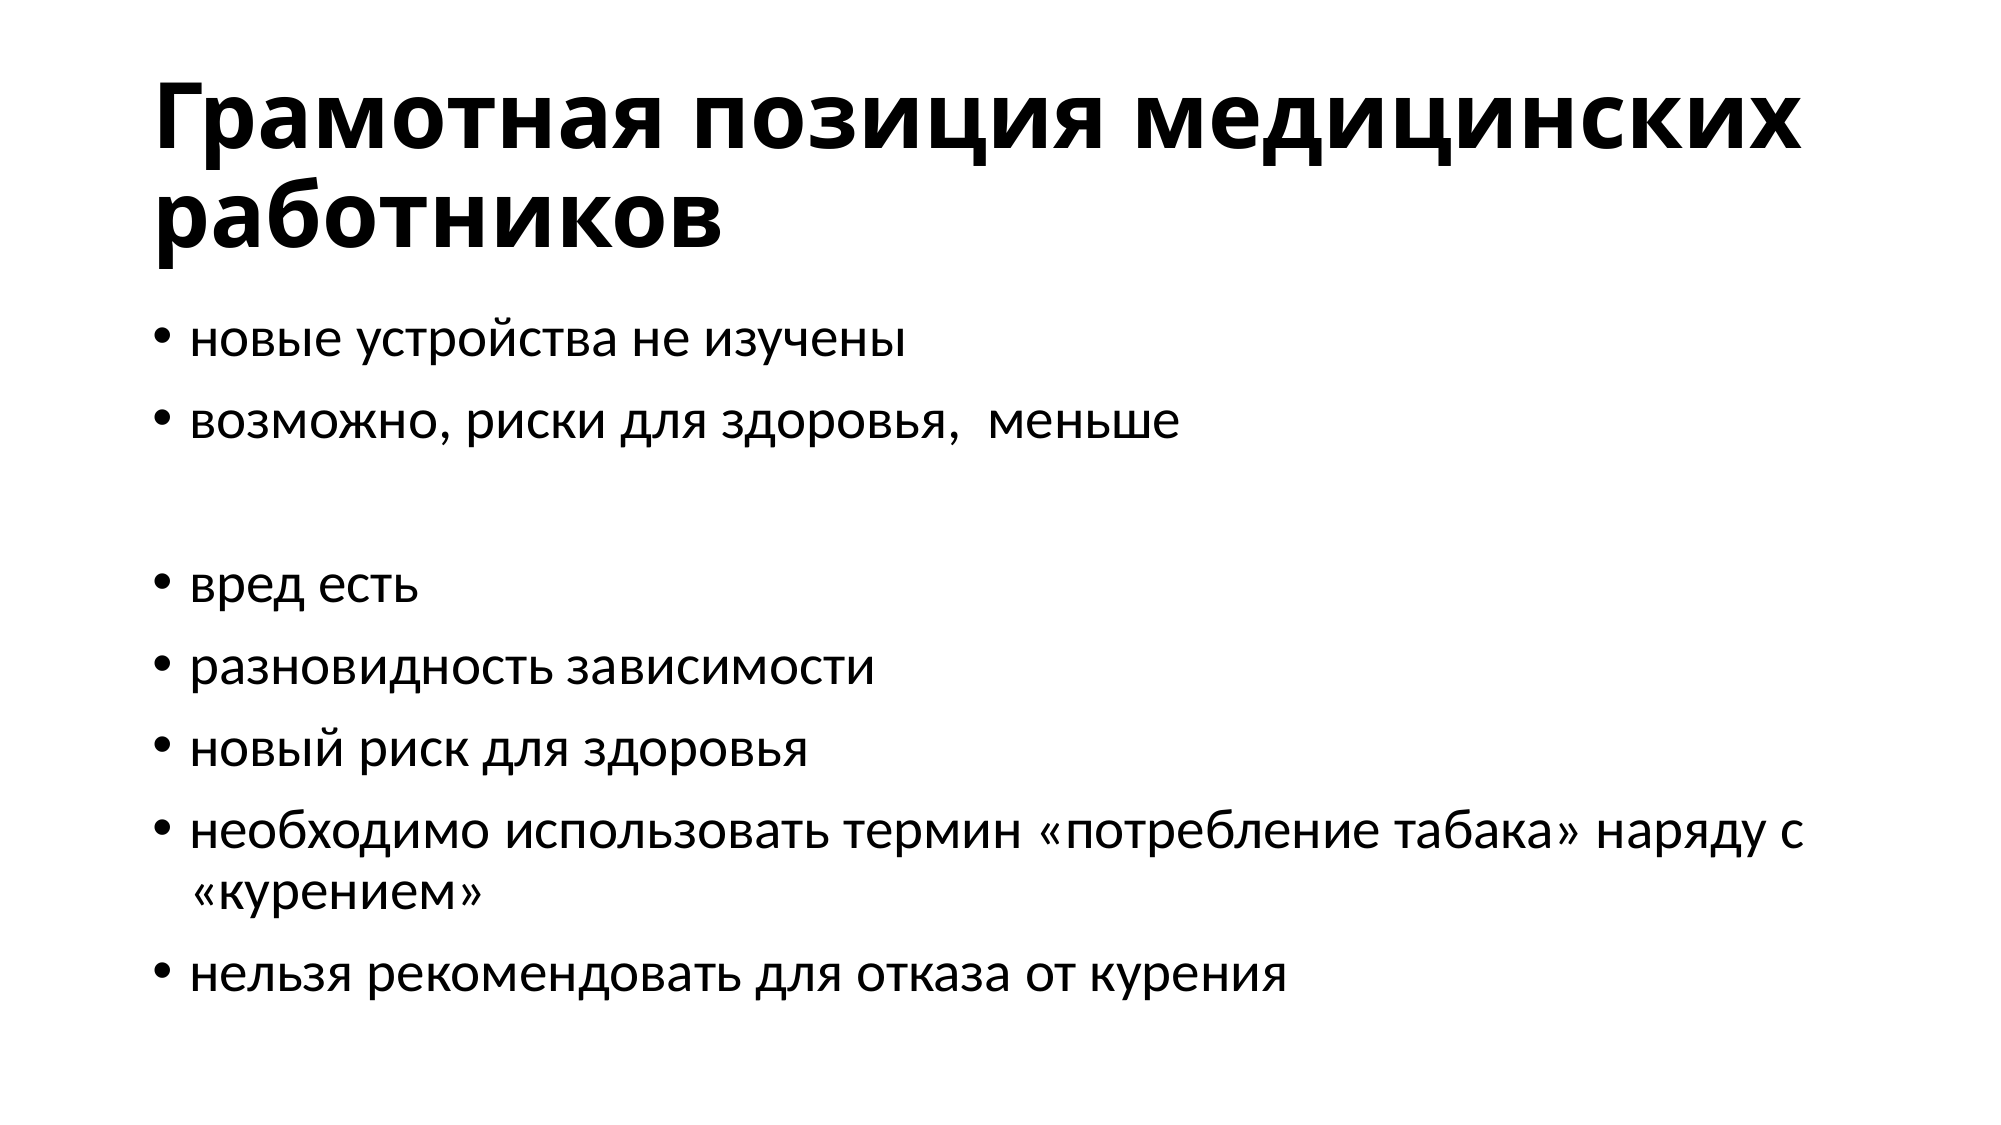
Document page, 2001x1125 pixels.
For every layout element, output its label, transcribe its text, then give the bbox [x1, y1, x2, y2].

list новые устройства не изучены возможно, риски для здоровья, меньше вред есть разновидность зависимости новый риск для здоровья необходимо использовать термин «потребление табака» наряду с «курением» нельзя рекомендовать для отказа от курения [137, 299, 1863, 1014]
title Грамотная позиция медицинских работников [137, 59, 1863, 278]
